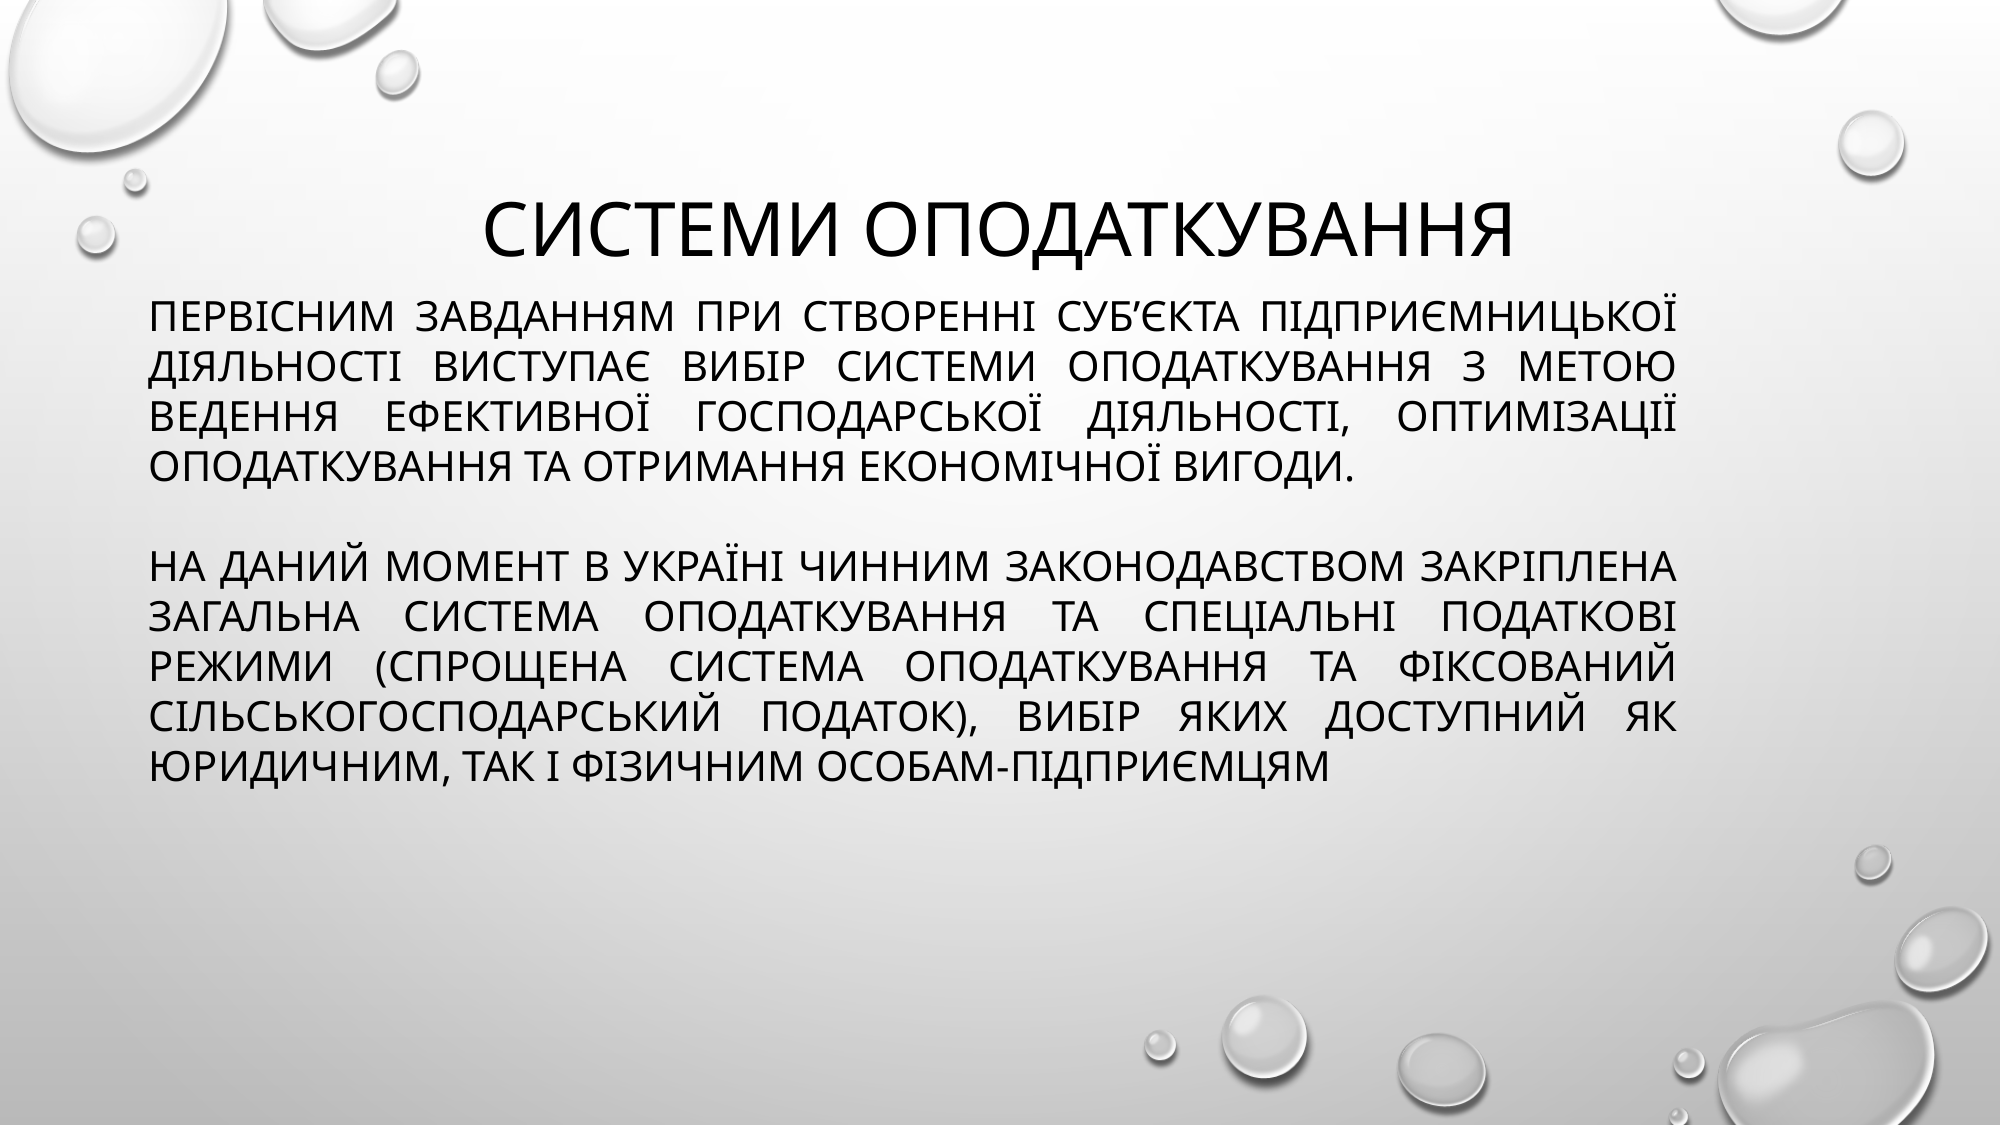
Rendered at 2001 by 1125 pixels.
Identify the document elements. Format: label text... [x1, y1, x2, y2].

picture [0, 0, 2000, 1125]
text_box Первісним завданням при створенні суб’єкта підприємницької діяльності виступає вибір системи оподаткування з метою ведення ефективної господарської діяльності, оптимізації оподаткування та отримання економічної вигоди. На даний момент в Україні чинним законодавством закріплена загальна система оподаткування та спеціальні податкові режими (спрощена система оподаткування та фіксований сільськогосподарський податок), вибір яких доступний як юридичним, так і фізичним особам-підприємцям [134, 282, 1693, 798]
title Системи оподаткування [149, 101, 1851, 364]
list [149, 388, 1850, 950]
